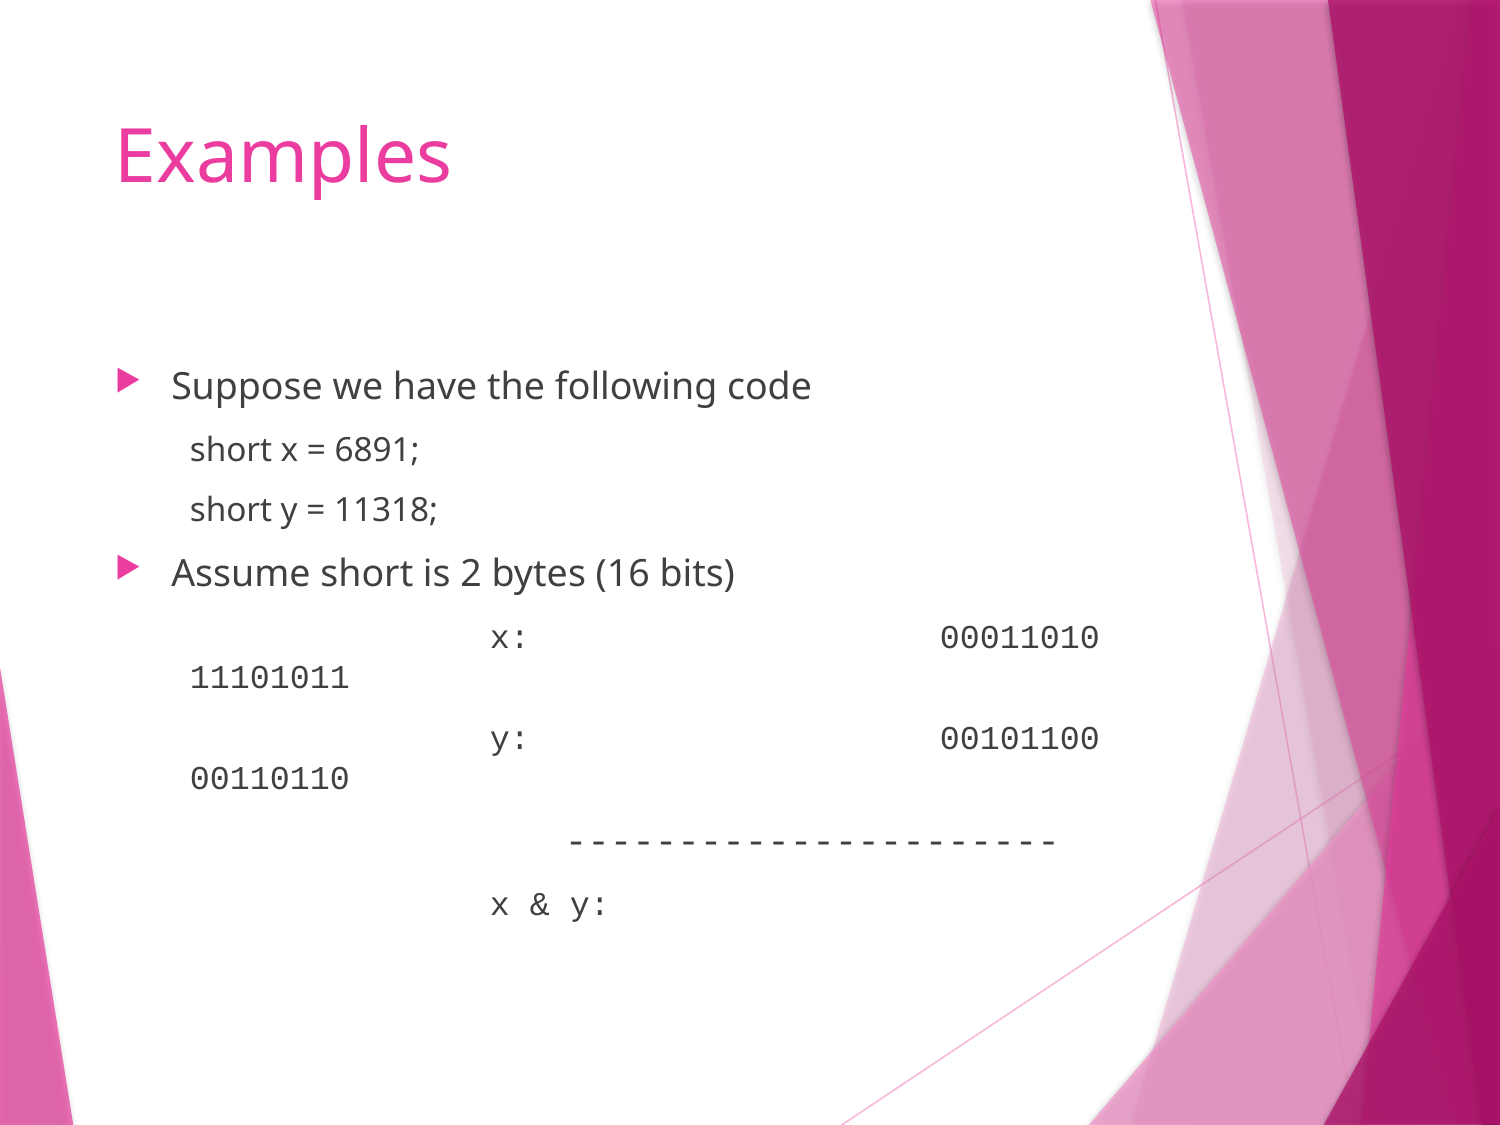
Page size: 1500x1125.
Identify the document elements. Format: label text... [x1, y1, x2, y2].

list Suppose we have the following code short x = 6891; short y = 11318; Assume short is 2 bytes (16 bits) x: 00011010 11101011 y: 00101100 00110110 ---------------------- x & y: [99, 354, 1142, 992]
title Examples [99, 99, 1142, 317]
